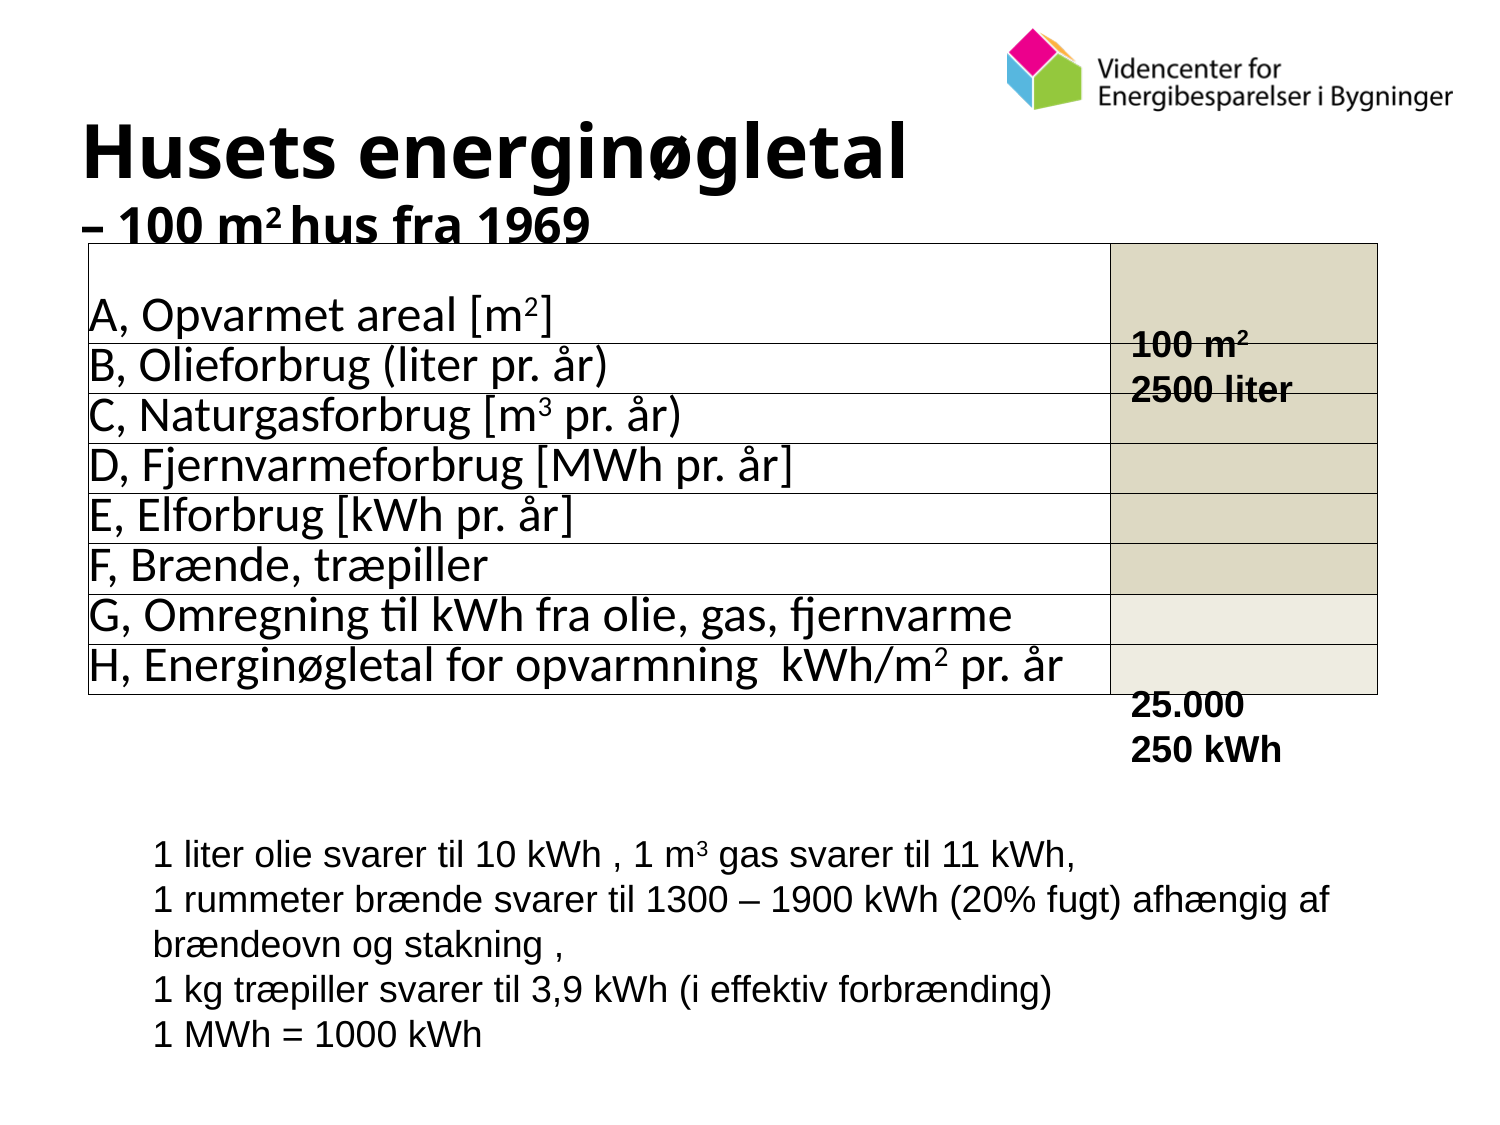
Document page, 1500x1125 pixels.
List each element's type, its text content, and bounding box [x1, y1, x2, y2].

table_cell C, Naturgasforbrug [m3 pr. år) [89, 394, 1110, 443]
table_header A, Opvarmet areal [m2] [89, 244, 1110, 343]
table_cell G, Omregning til kWh fra olie, gas, fjernvarme [89, 595, 1110, 644]
table_cell D, Fjernvarmeforbrug [MWh pr. år] [89, 444, 1110, 493]
table_cell B, Olieforbrug (liter pr. år) [89, 344, 1110, 393]
text_box 100 m2 2500 liter 25.000 250 kWh [1116, 267, 1376, 777]
table_cell F, Brænde, træpiller [89, 544, 1110, 594]
text_box 1 liter olie svarer til 10 kWh , 1 m3 gas svarer til 11 kWh, 1 rummeter brænde svarer til 1300 – 1900 kWh (20% fugt) afhængig af brændeovn og stakning , 1 kg træpiller svarer til 3,9 kWh (i effektiv forbrænding) 1 MWh = 1000 kWh [138, 822, 1392, 1107]
table_cell [1111, 344, 1116, 393]
table_cell [1111, 494, 1116, 543]
picture [1007, 28, 1453, 112]
table_header [1111, 244, 1377, 343]
table_cell [1111, 394, 1116, 443]
table_cell E, Elforbrug [kWh pr. år] [89, 494, 1110, 543]
table_cell [1111, 544, 1116, 594]
table_cell [1111, 444, 1116, 493]
title Husets energinøgletal – 100 m2 hus fra 1969 [64, 90, 1415, 327]
table_cell [1111, 645, 1116, 694]
table_cell [1111, 595, 1116, 644]
table_cell H, Energinøgletal for opvarmning kWh/m2 pr. år [89, 645, 1110, 694]
